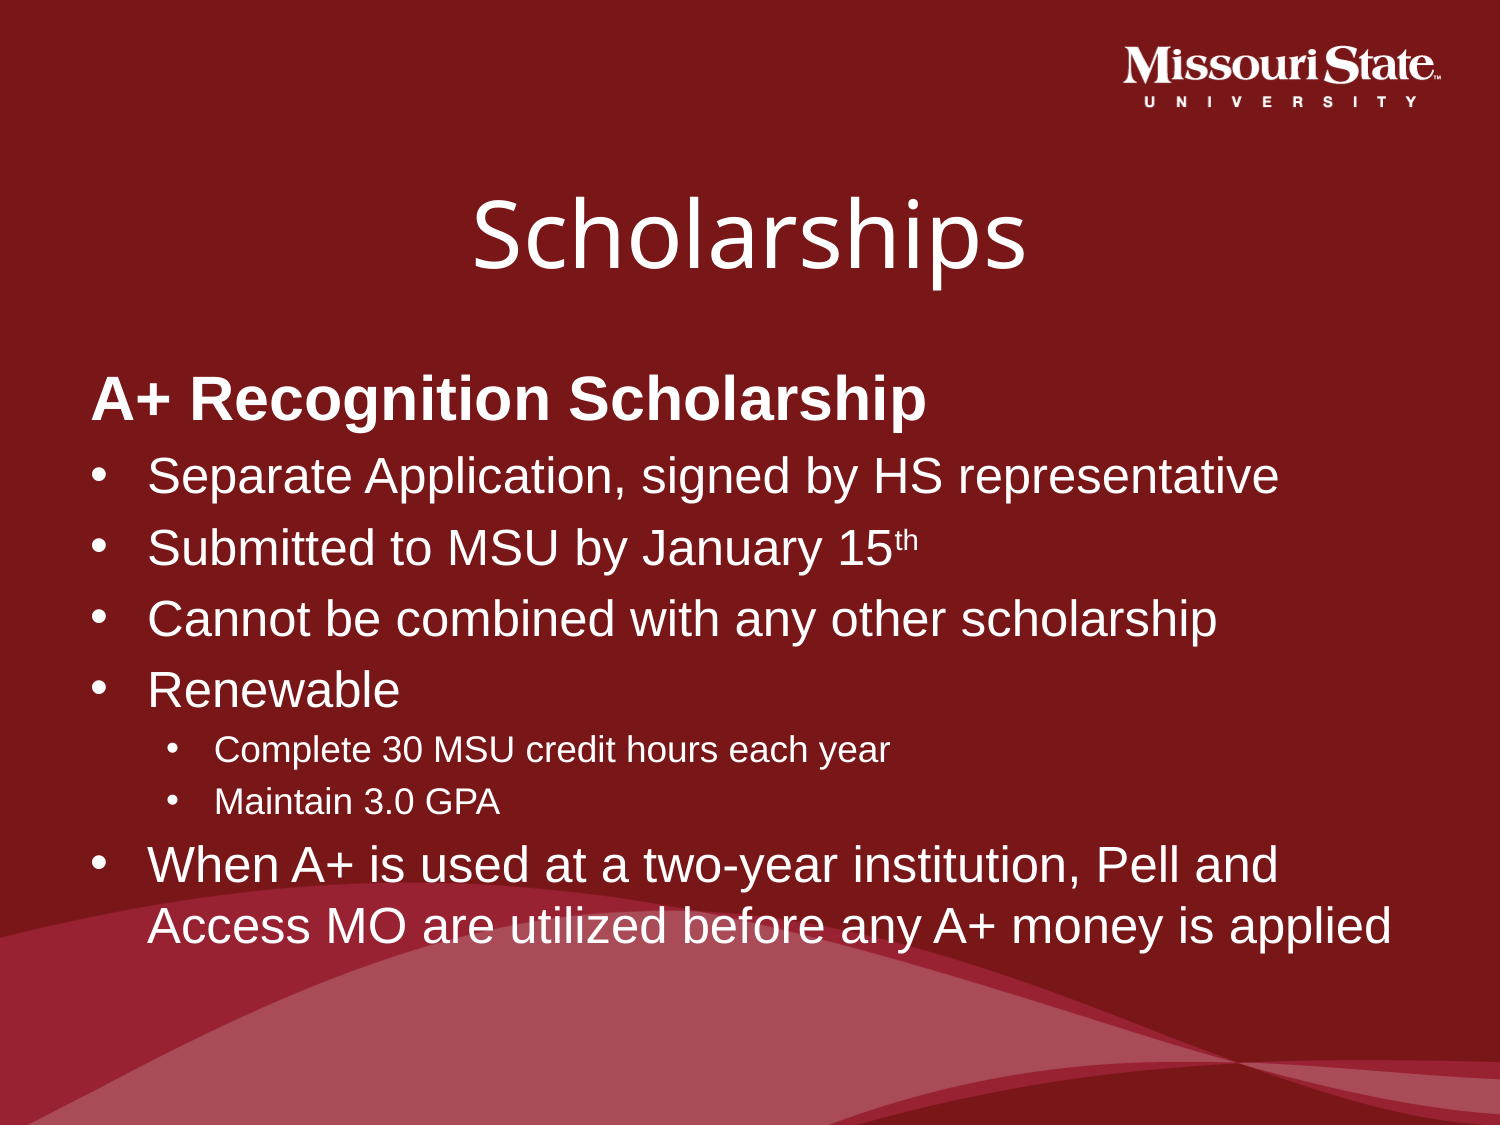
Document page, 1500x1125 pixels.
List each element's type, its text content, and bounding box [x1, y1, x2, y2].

picture [0, 0, 1500, 1125]
title Scholarships [75, 137, 1425, 325]
list A+ Recognition Scholarship Separate Application, signed by HS representative Submitted to MSU by January 15th Cannot be combined with any other scholarship Renewable Complete 30 MSU credit hours each year Maintain 3.0 GPA When A+ is used at a two-year institution, Pell and Access MO are utilized before any A+ money is applied [75, 350, 1425, 1063]
